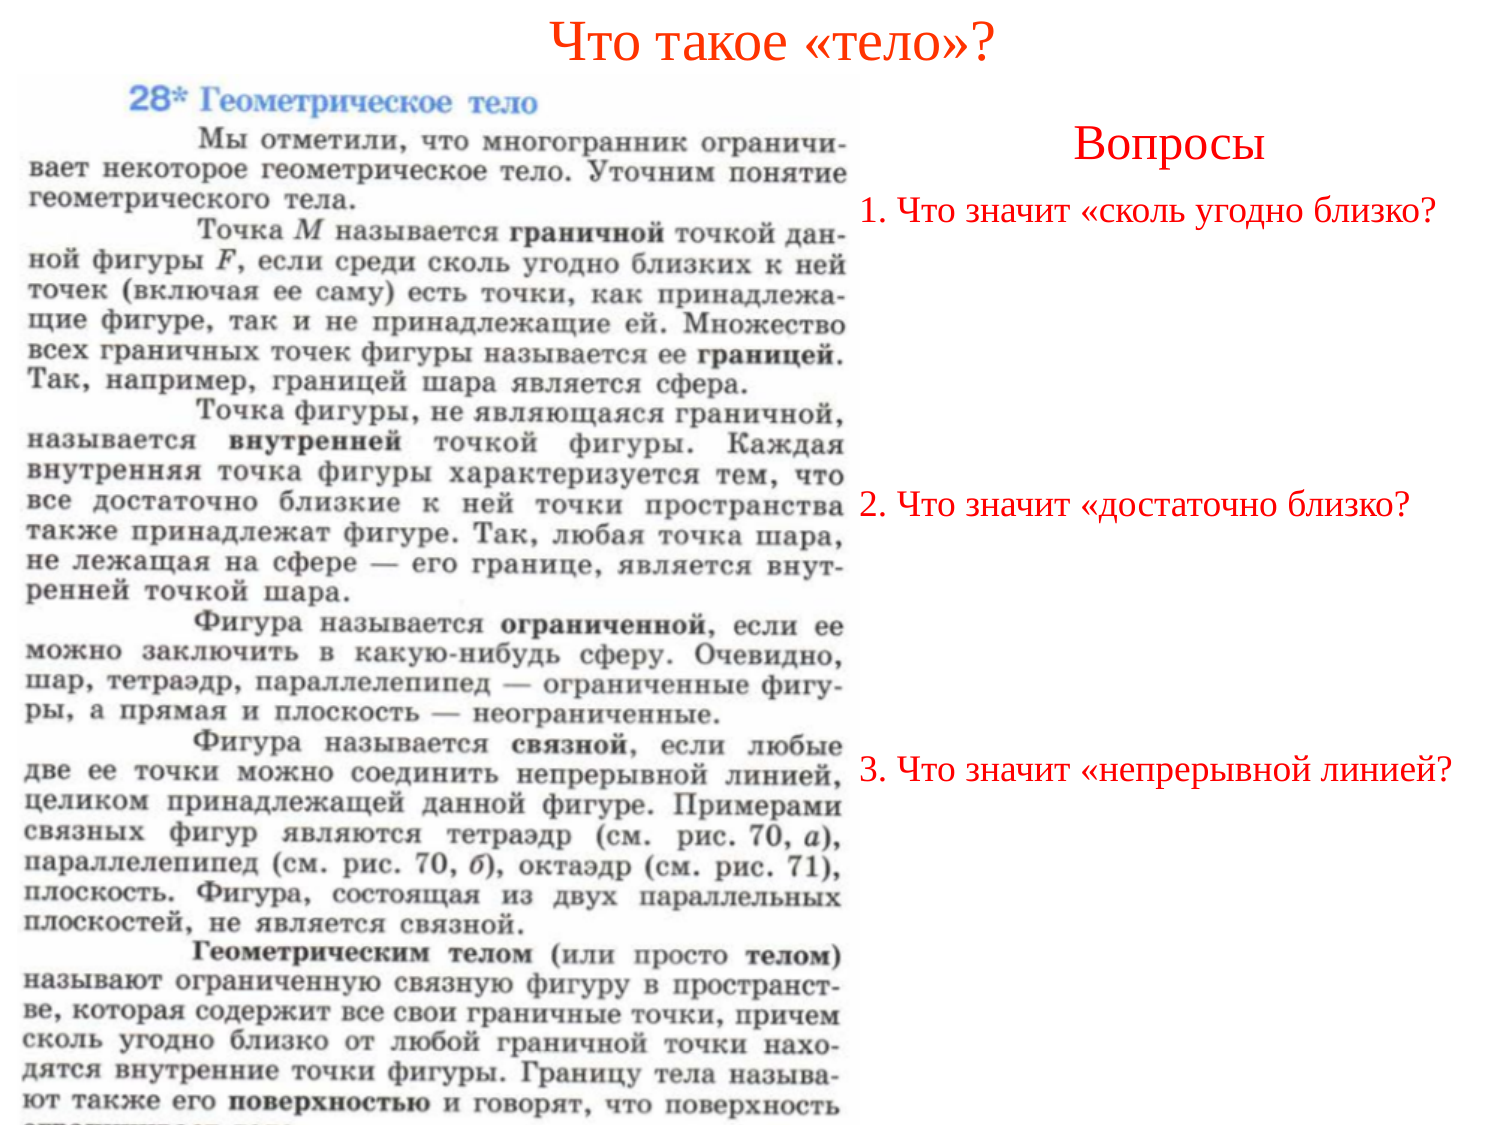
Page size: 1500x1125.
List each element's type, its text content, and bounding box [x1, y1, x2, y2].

text_box Вопросы [903, 101, 1436, 177]
text_box 3. Что значит «непрерывной линией? [864, 736, 1500, 796]
title Что такое «тело»? [87, 0, 1459, 75]
text_box 1. Что значит «сколь угодно близко? [864, 177, 1500, 237]
text_box 2. Что значит «достаточно близко? [864, 471, 1500, 532]
picture [17, 74, 860, 1125]
